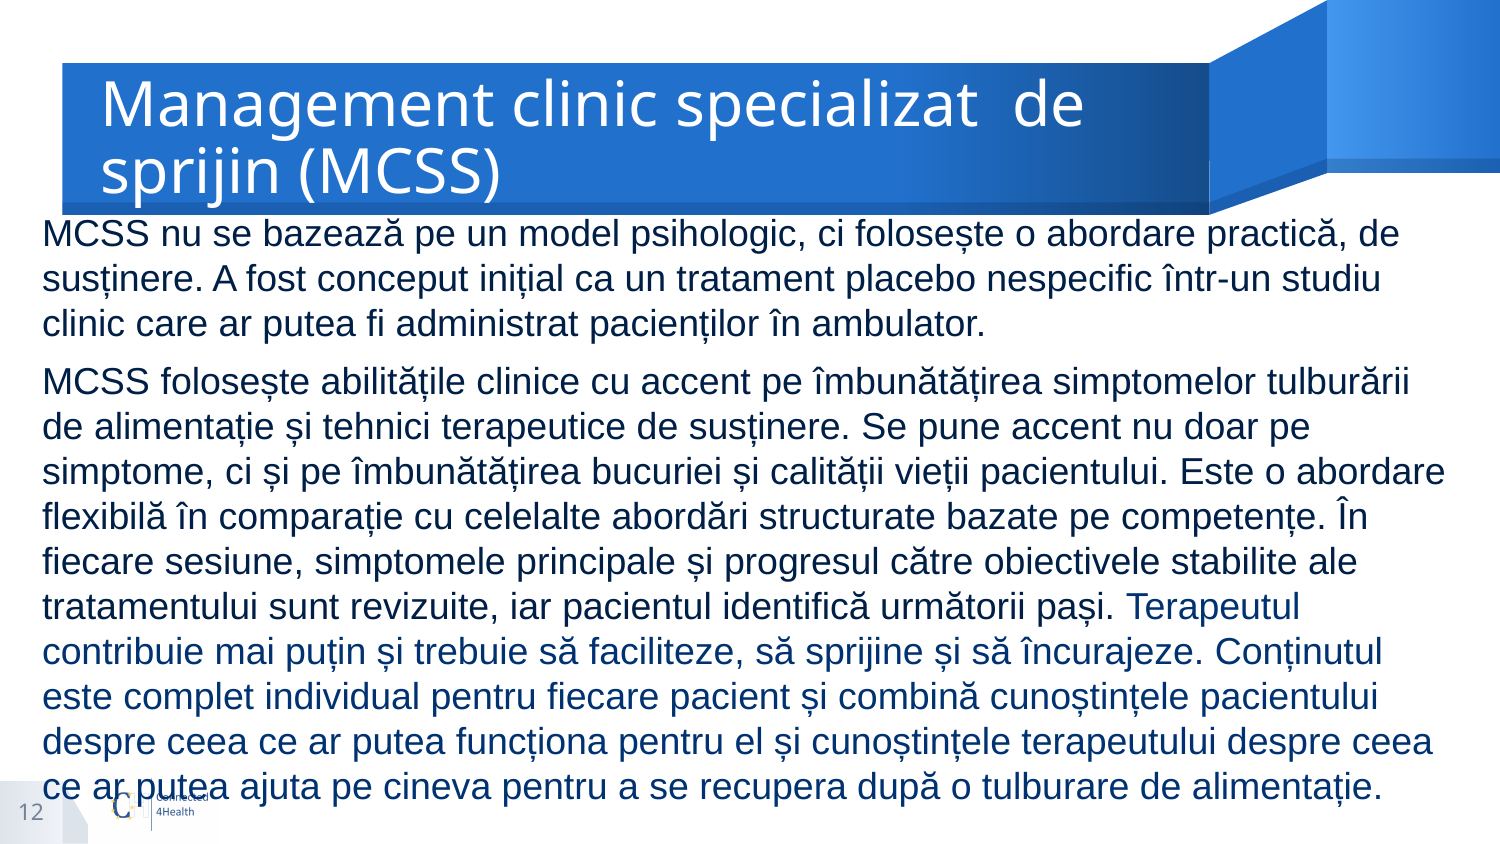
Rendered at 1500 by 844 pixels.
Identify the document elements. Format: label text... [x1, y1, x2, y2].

slide_number 12 [0, 781, 63, 844]
list MCSS nu se bazează pe un model psihologic, ci folosește o abordare practică, de susținere. A fost conceput inițial ca un tratament placebo nespecific într-un studiu clinic care ar putea fi administrat pacienților în ambulator. MCSS folosește abilitățile clinice cu accent pe îmbunătățirea simptomelor tulburării de alimentație și tehnici terapeutice de susținere. Se pune accent nu doar pe simptome, ci și pe îmbunătățirea bucuriei și calității vieții pacientului. Este o abordare flexibilă în comparație cu celelalte abordări structurate bazate pe competențe. În fiecare sesiune, simptomele principale și progresul către obiectivele stabilite ale tratamentului sunt revizuite, iar pacientul identifică următorii pași. Terapeutul contribuie mai puțin și trebuie să faciliteze, să sprijine și să încurajeze. Conținutul este complet individual pentru fiecare pacient și combină cunoștințele pacientului despre ceea ce ar putea funcționa pentru el și cunoștințele terapeutului despre ceea ce ar putea ajuta pe cineva pentru a se recupera după o tulburare de alimentație. [29, 209, 1459, 720]
picture [88, 769, 220, 844]
title Management clinic specializat de sprijin (MCSS) [100, 64, 1210, 209]
